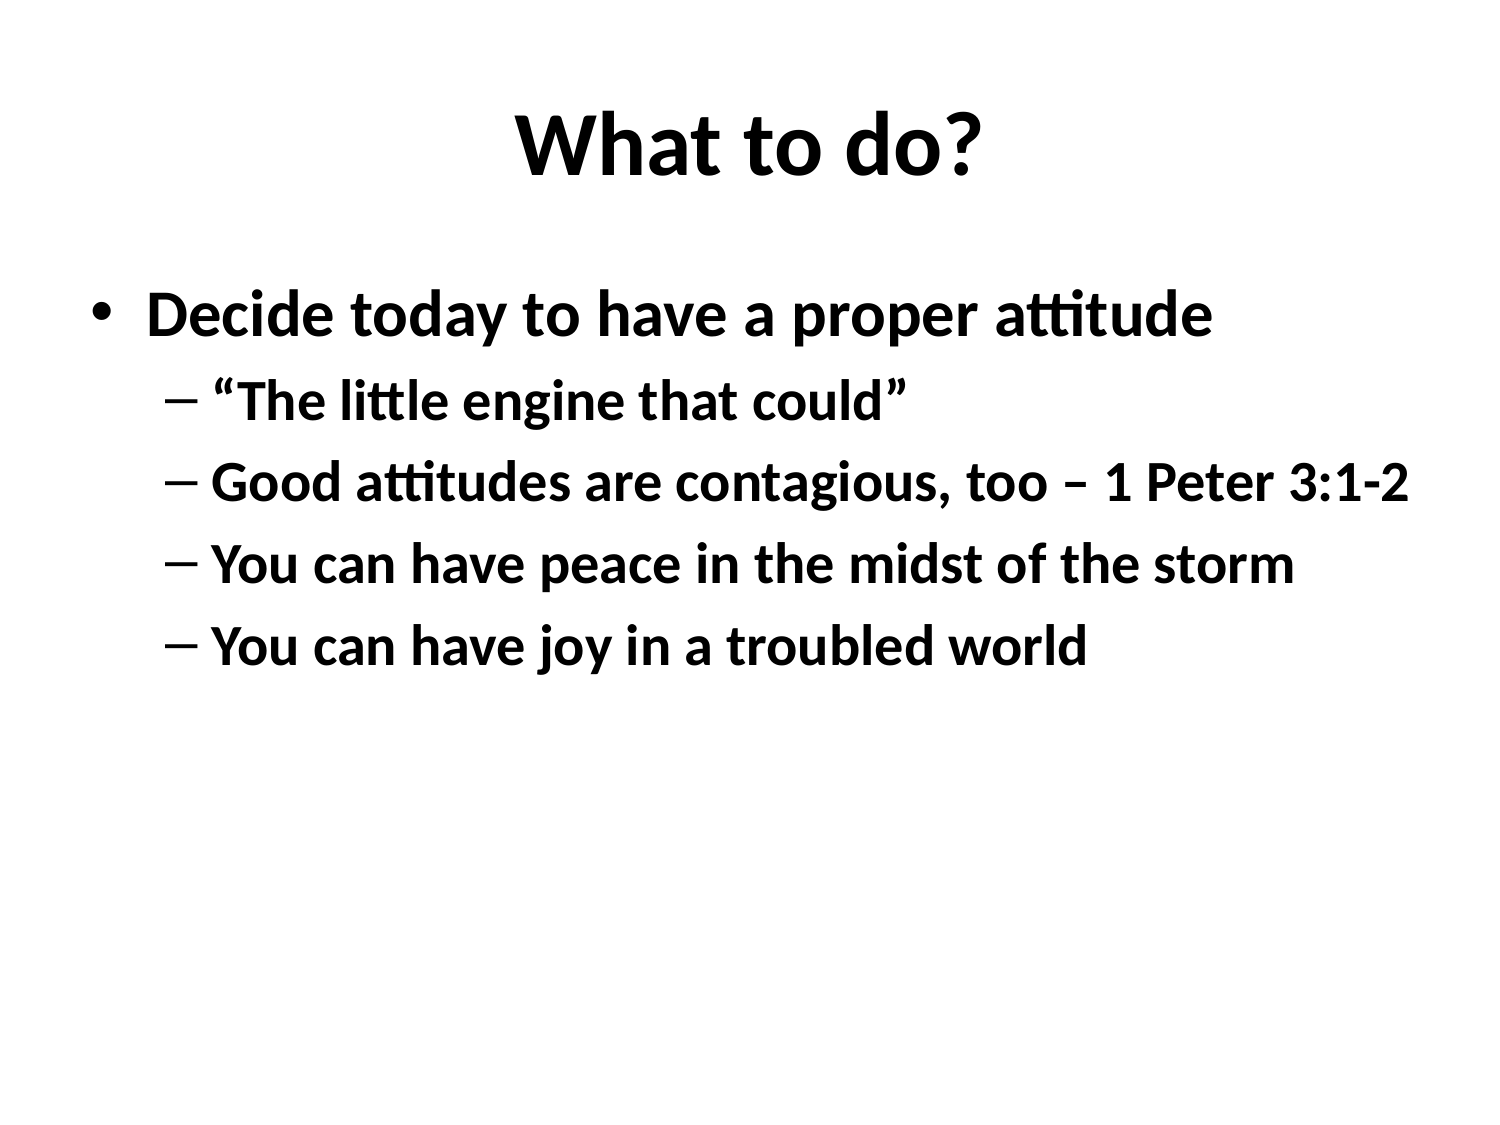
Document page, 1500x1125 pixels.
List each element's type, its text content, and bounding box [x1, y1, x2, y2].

title What to do? [75, 45, 1425, 233]
list Decide today to have a proper attitude “The little engine that could” Good attitudes are contagious, too – 1 Peter 3:1-2 You can have peace in the midst of the storm You can have joy in a troubled world [75, 262, 1438, 1100]
